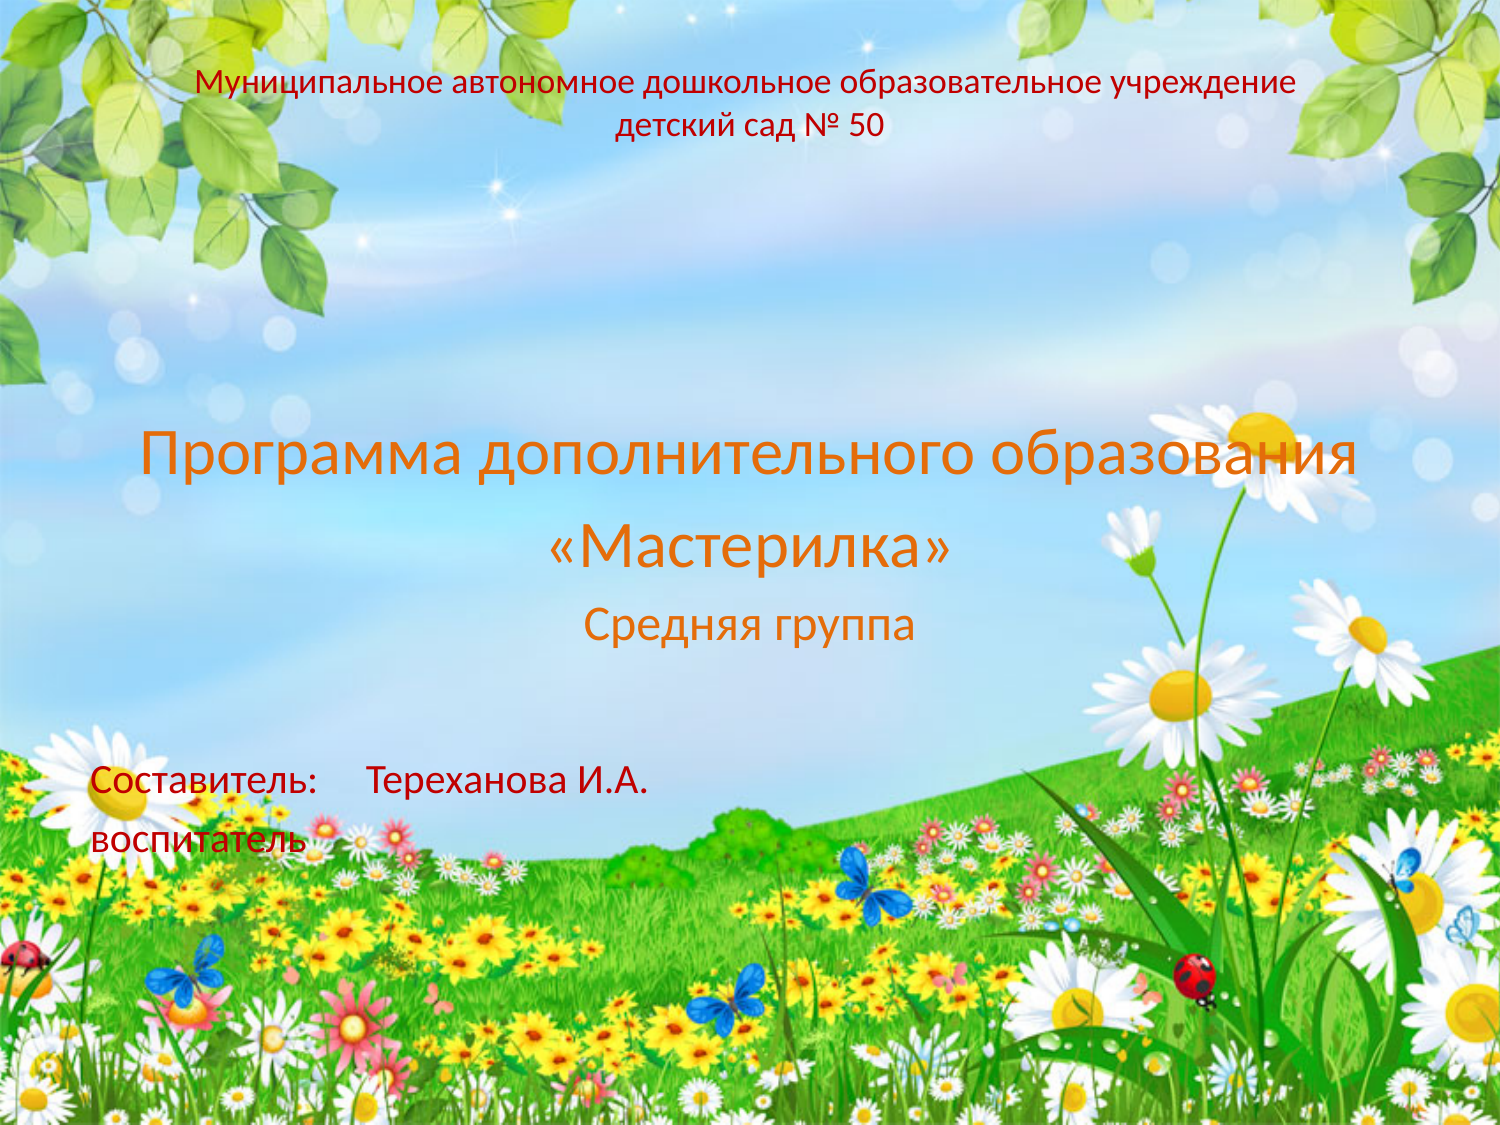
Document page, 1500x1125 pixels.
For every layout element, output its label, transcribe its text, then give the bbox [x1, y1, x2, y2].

picture [0, 0, 1500, 1125]
title Муниципальное автономное дошкольное образовательное учреждение детский сад № 50 [75, 50, 1425, 238]
list Программа дополнительного образования «Мастерилка» Средняя группа Составитель: Тереханова И.А. воспитатель [75, 399, 1425, 1005]
